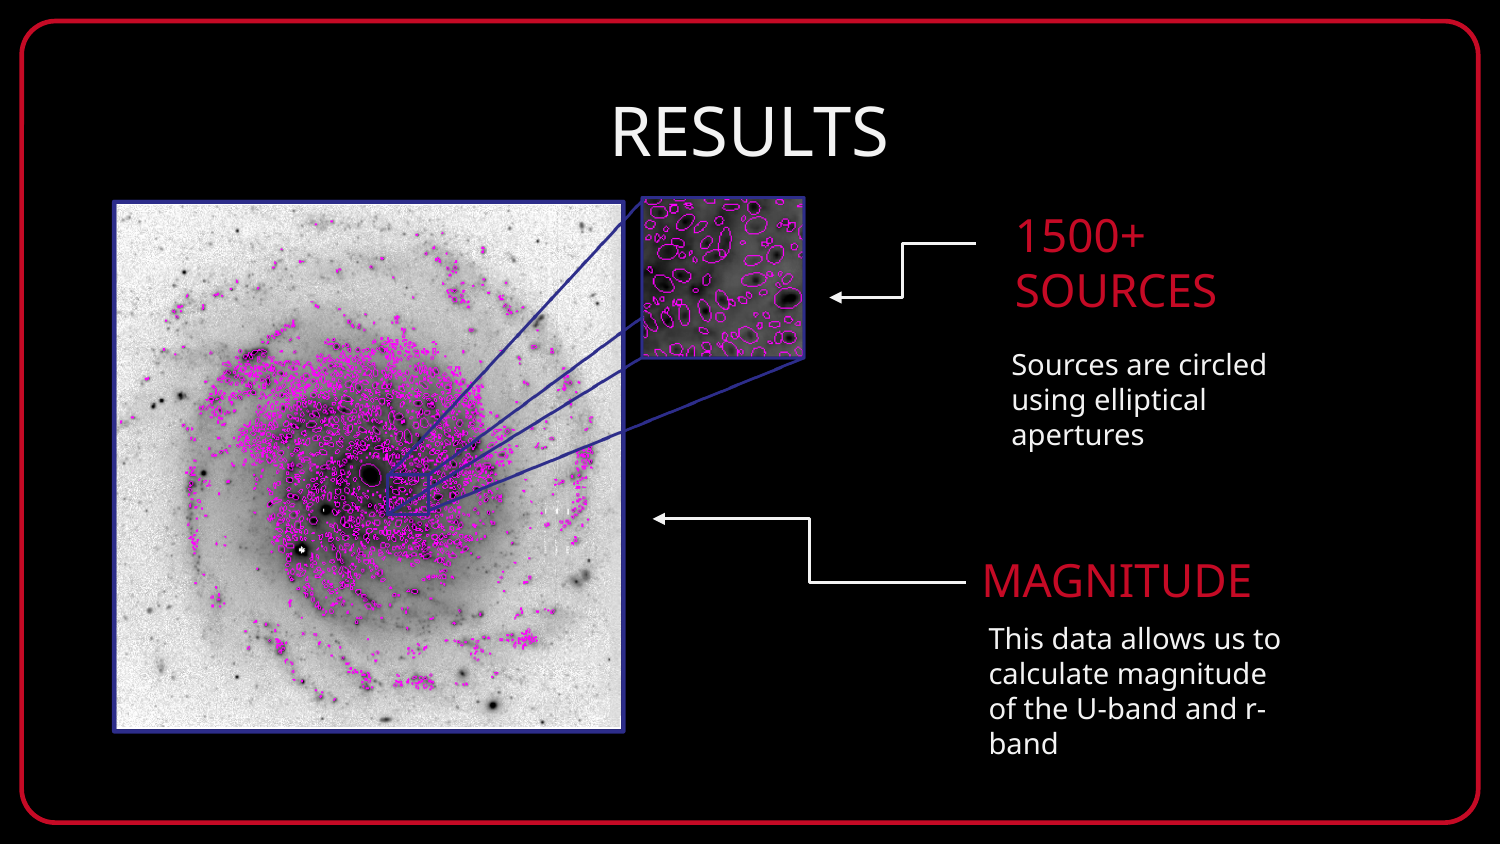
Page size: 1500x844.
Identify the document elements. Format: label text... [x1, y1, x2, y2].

picture [111, 195, 806, 735]
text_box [953, 549, 1319, 686]
title RESULTS [118, 72, 1382, 167]
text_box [995, 259, 1326, 412]
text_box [652, 518, 966, 583]
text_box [829, 243, 976, 298]
